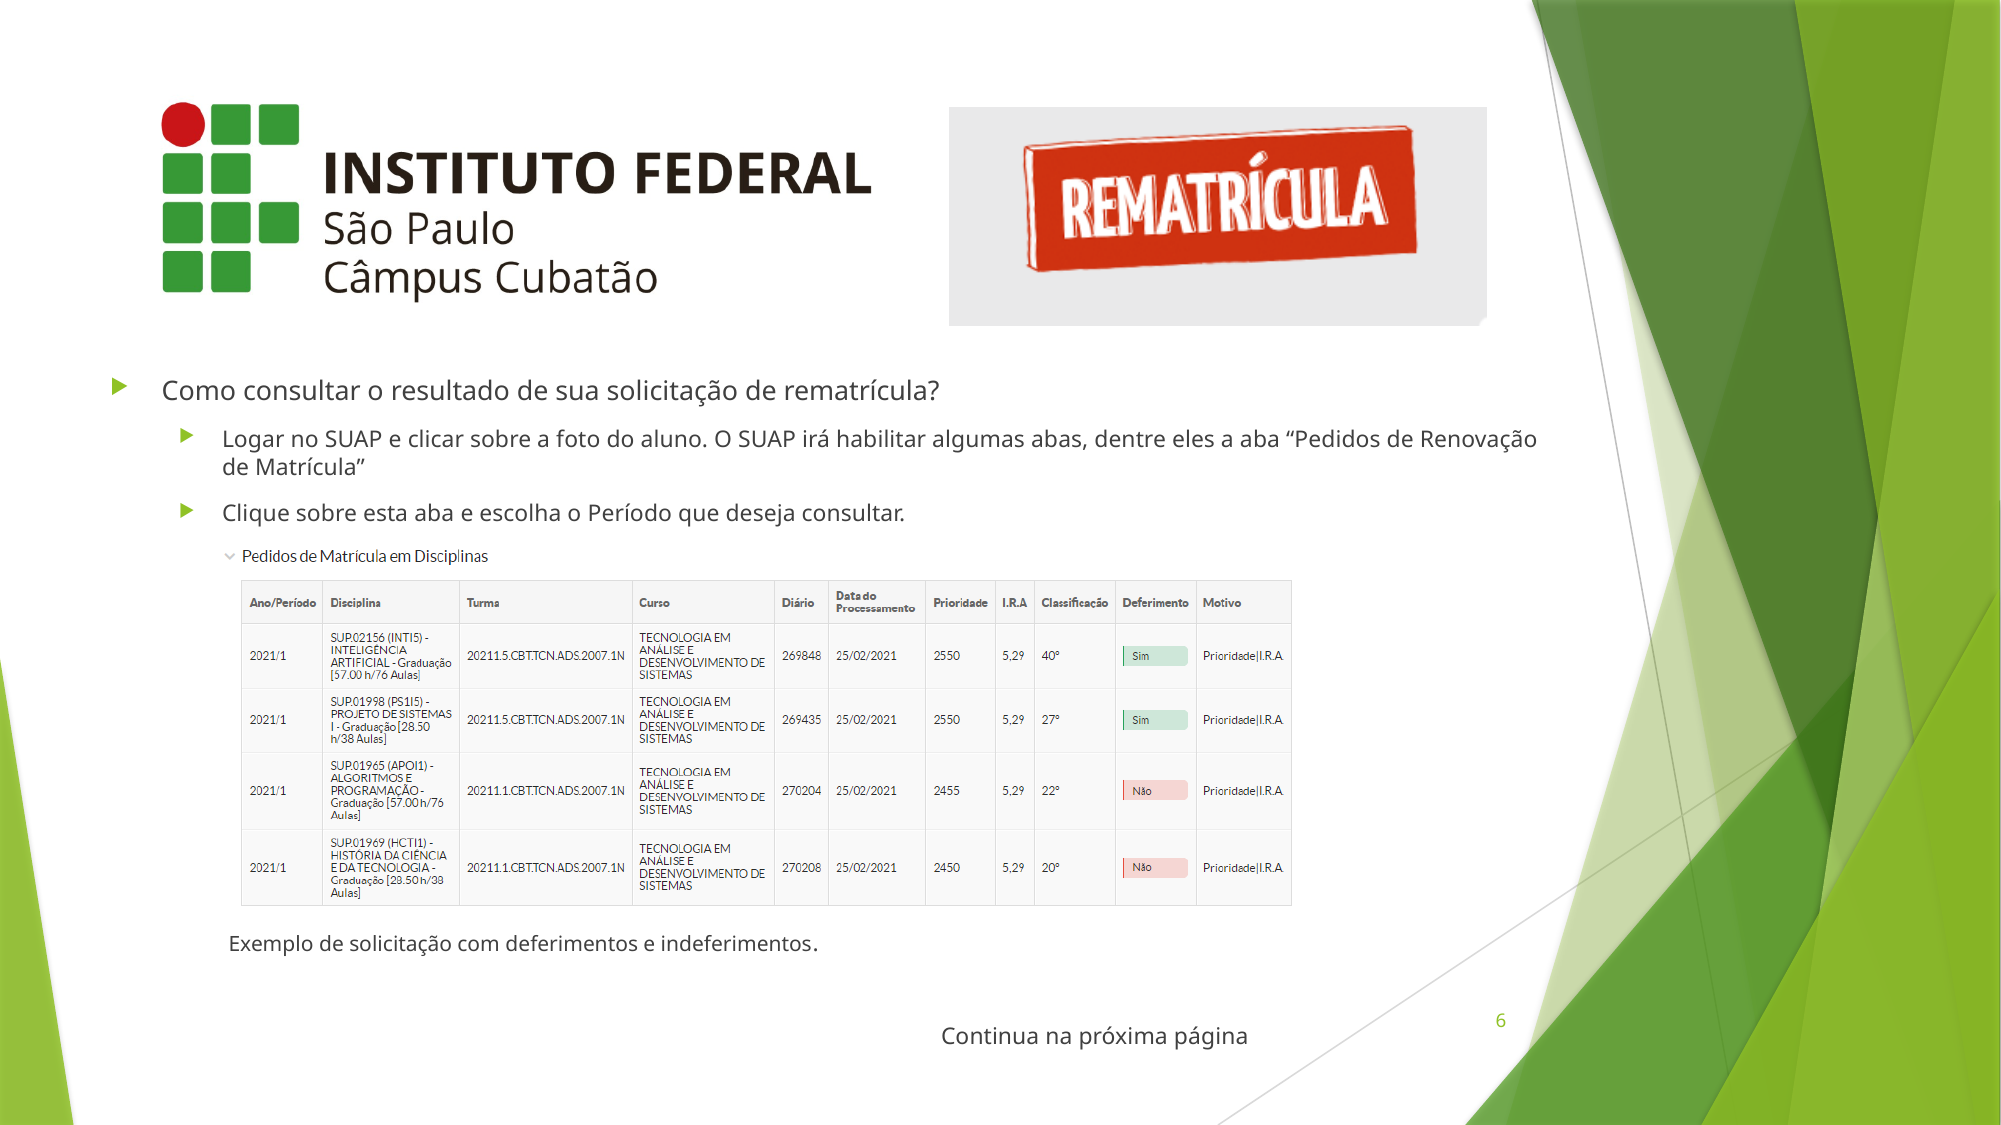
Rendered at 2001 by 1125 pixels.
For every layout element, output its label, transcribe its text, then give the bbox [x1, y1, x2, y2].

picture [948, 107, 1488, 326]
picture [217, 544, 1304, 924]
list Como consultar o resultado de sua solicitação de rematrícula? Logar no SUAP e clicar sobre a foto do aluno. O SUAP irá habilitar algumas abas, dentre eles a aba “Pedidos de Renovação de Matrícula” Clique sobre esta aba e escolha o Período que deseja consultar. Exemplo de solicitação com deferimentos e indeferimentos. Continua na próxima página [95, 365, 1583, 1061]
picture [124, 50, 901, 336]
